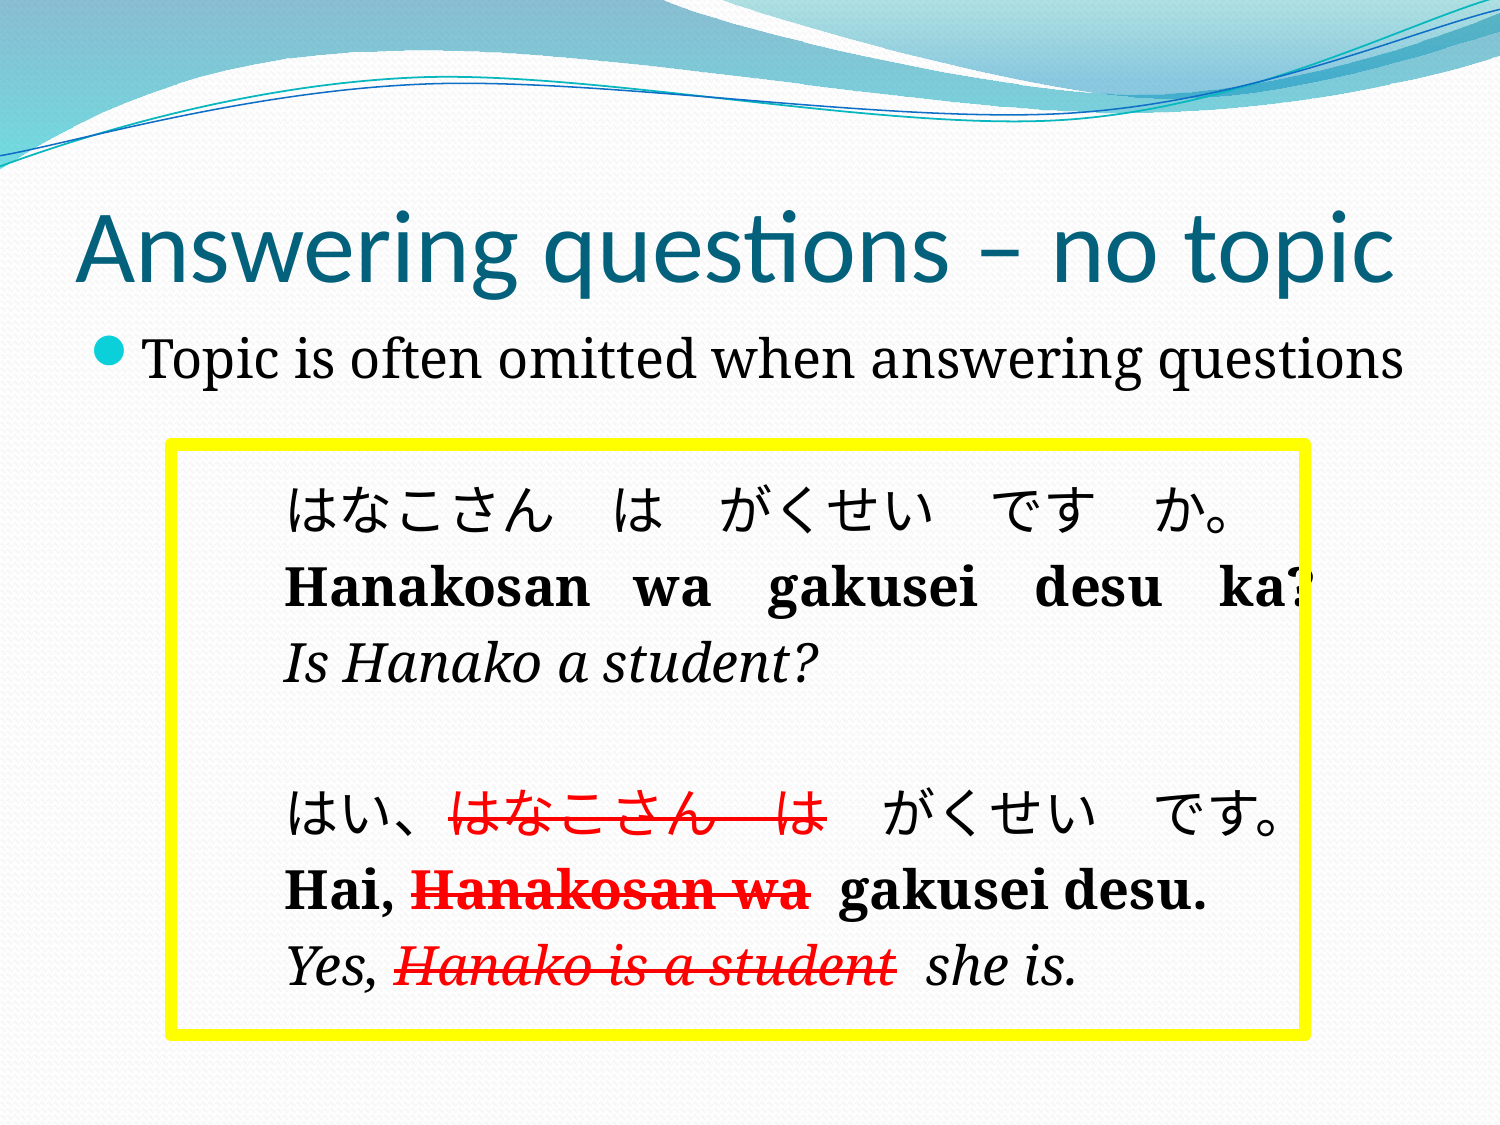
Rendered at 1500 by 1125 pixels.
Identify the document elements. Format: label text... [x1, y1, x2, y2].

title Answering questions – no topic [75, 115, 1425, 303]
list Topic is often omitted when answering questions はなこさん は がくせい です か。 Hanakosan wa gakusei desu ka? Is Hanako a student? はい、はなこさん は がくせい です。 Hai, Hanakosan wa gakusei desu. Yes, Hanako is a student she is. [75, 317, 1425, 1038]
text_box [169, 442, 1307, 1037]
